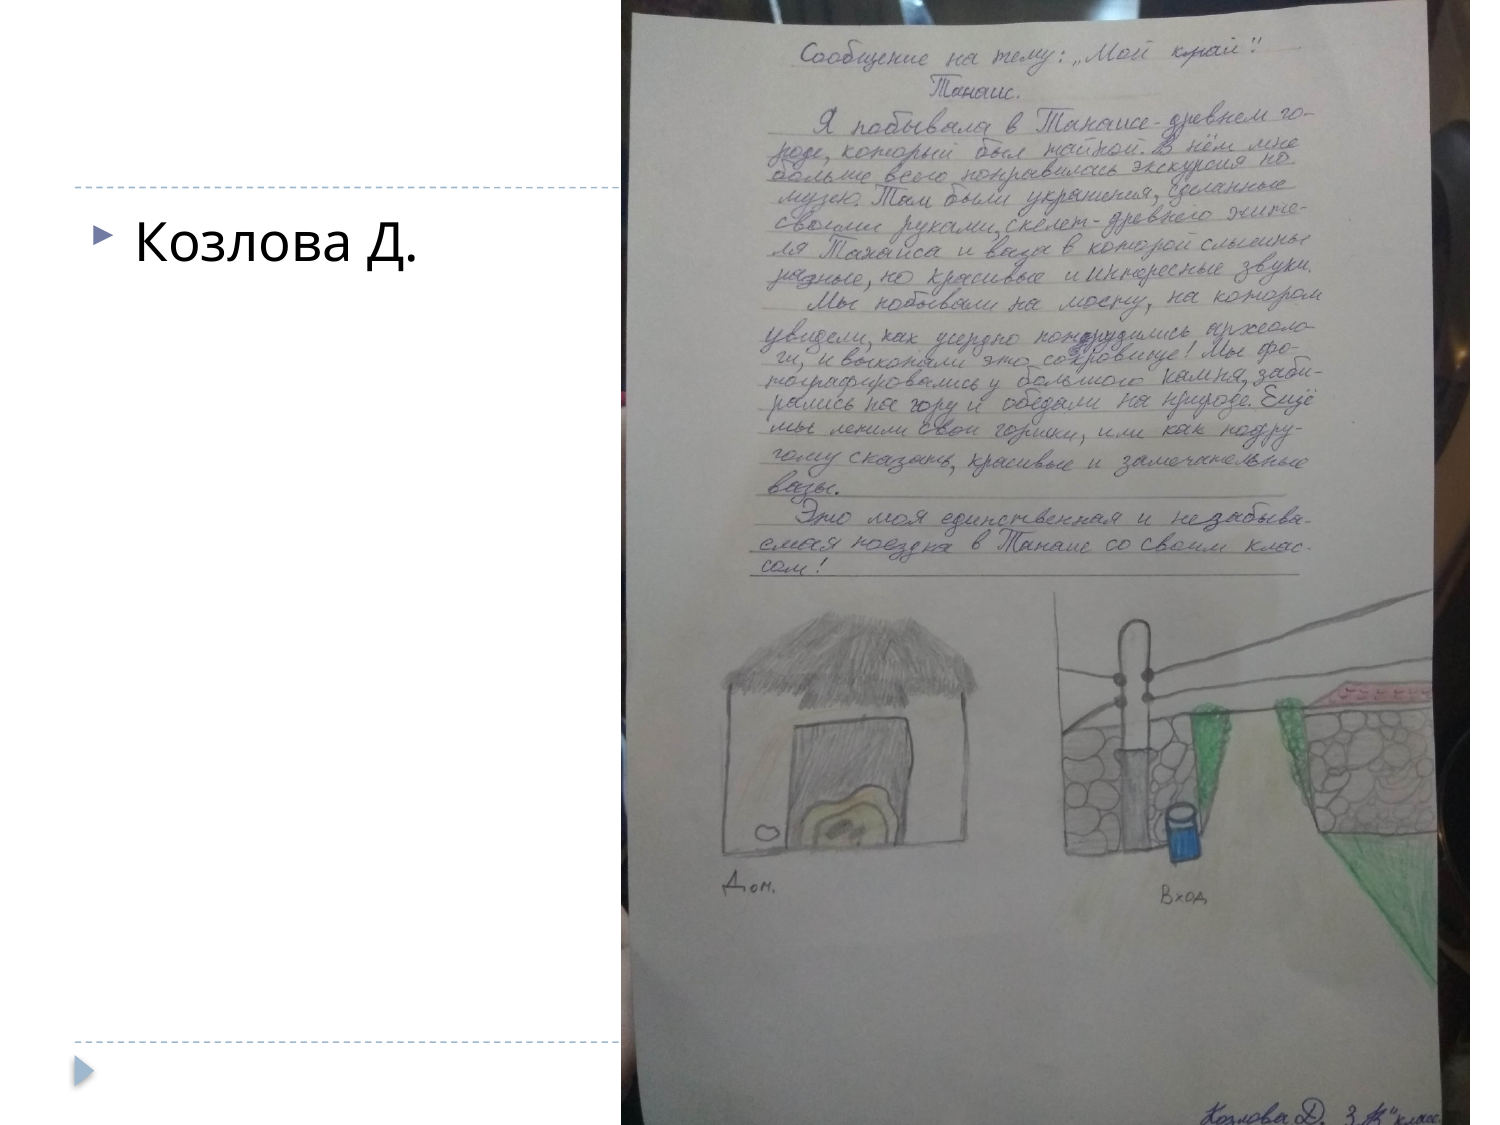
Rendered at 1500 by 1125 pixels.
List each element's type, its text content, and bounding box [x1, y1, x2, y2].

list Козлова Д. [75, 200, 614, 1010]
picture [620, 0, 1470, 1125]
